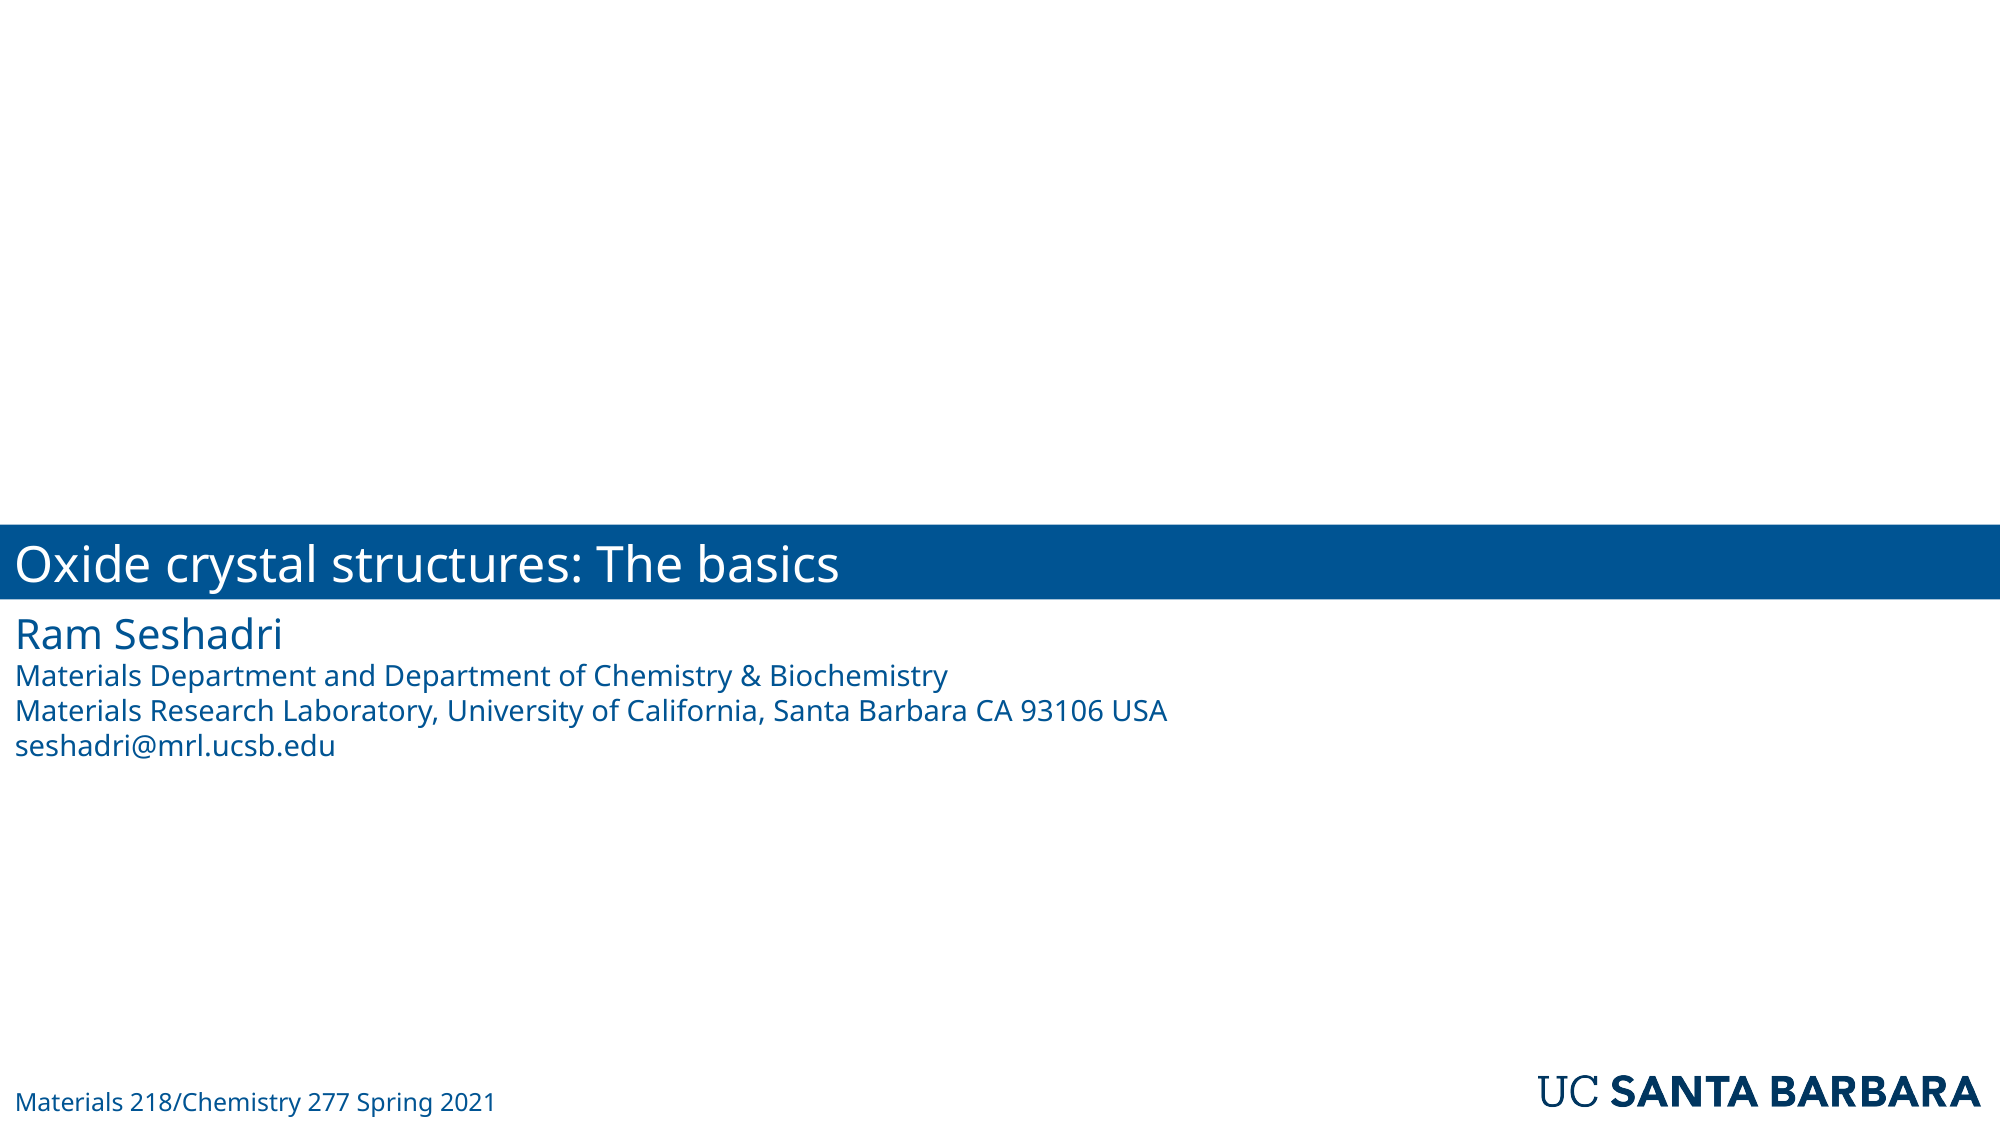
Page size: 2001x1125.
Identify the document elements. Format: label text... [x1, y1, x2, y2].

picture [1537, 1074, 1982, 1108]
text_box Materials 218/Chemistry 277 Spring 2021 [0, 1079, 518, 1125]
text_box Oxide crystal structures: The basics [0, 524, 2000, 600]
text_box Ram Seshadri Materials Department and Department of Chemistry & Biochemistry Materials Research Laboratory, University of California, Santa Barbara CA 93106 USA seshadri@mrl.ucsb.edu [0, 600, 1500, 770]
